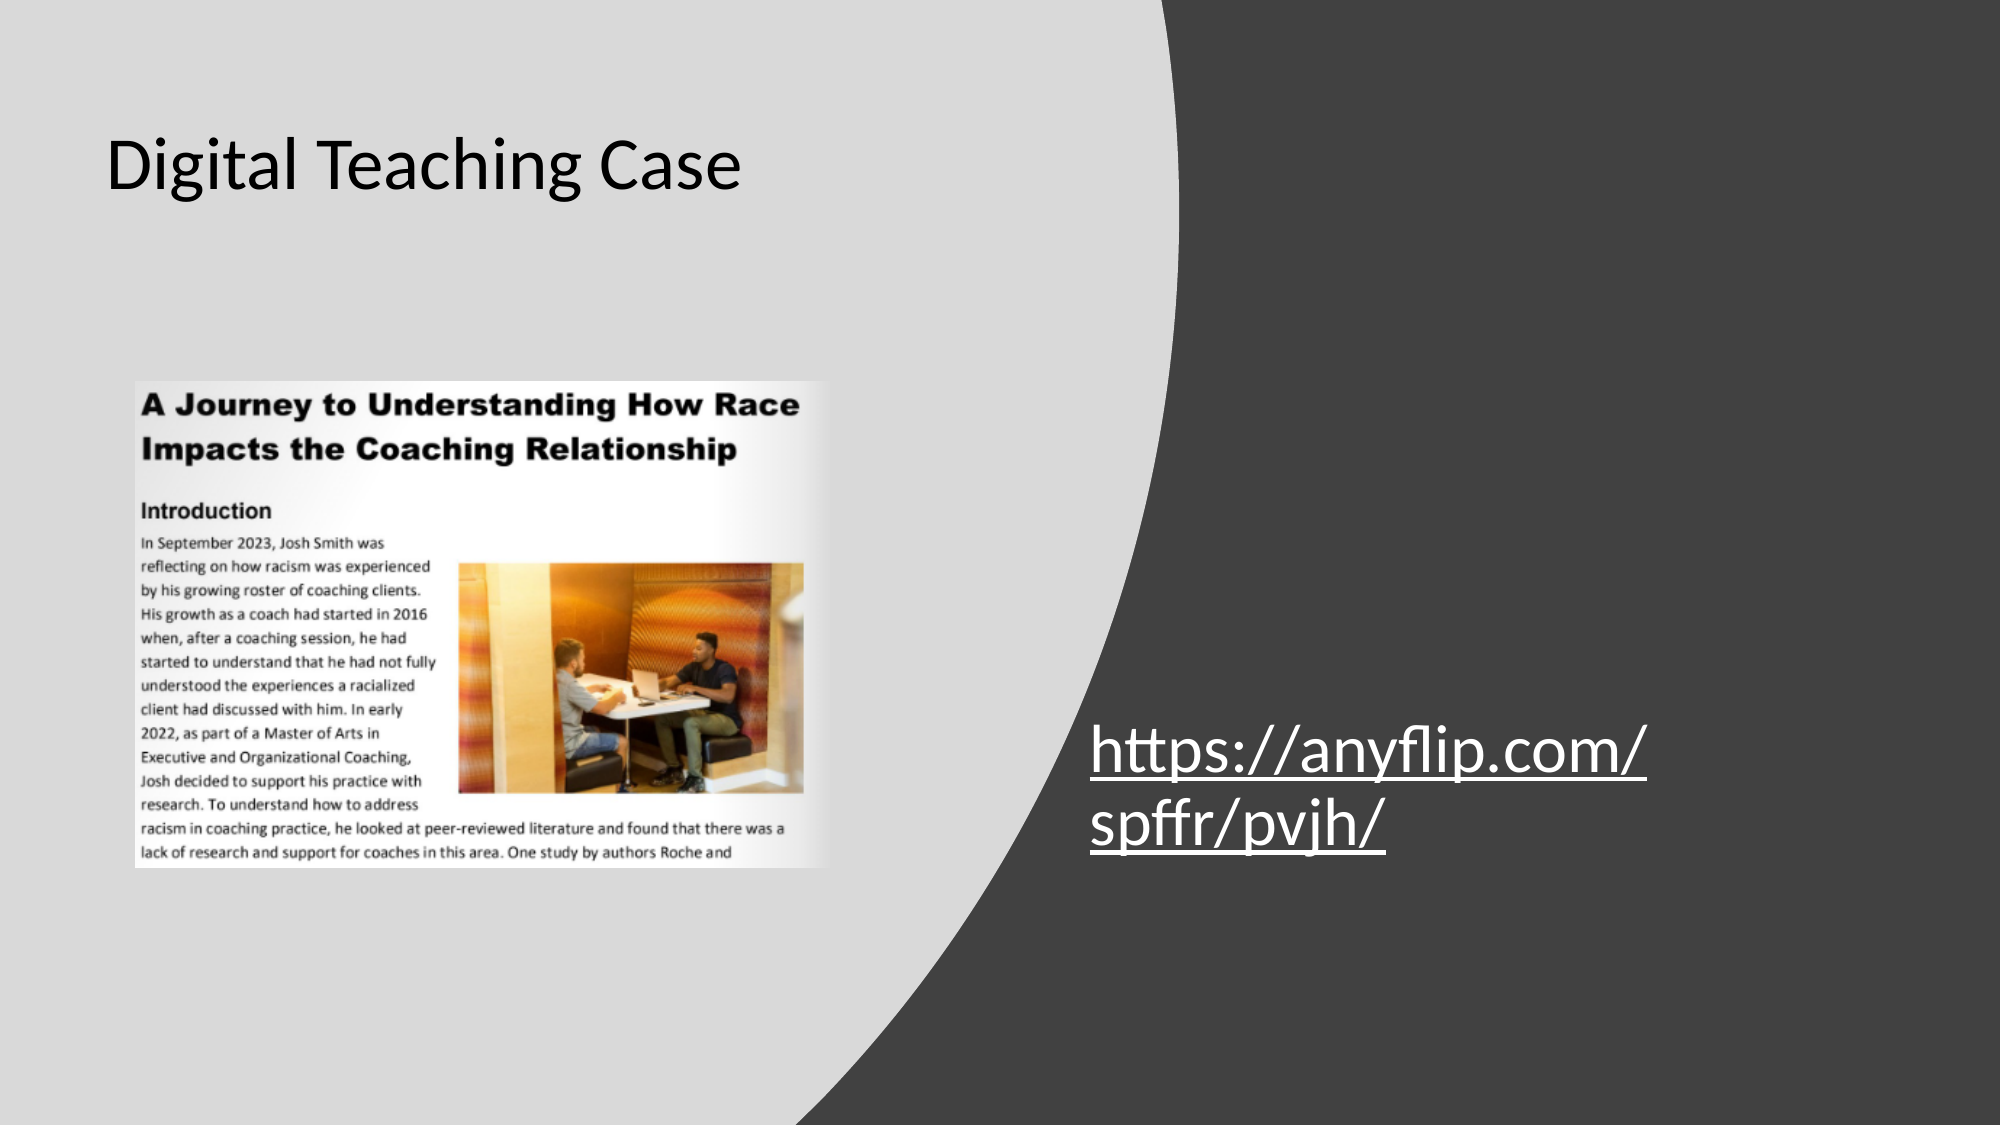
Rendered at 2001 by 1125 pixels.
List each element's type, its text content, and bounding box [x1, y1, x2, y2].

text_box [0, 0, 1176, 1125]
title https://anyflip.com/spffr/pvjh/ [1074, 661, 1755, 869]
text_box Digital Teaching Case [91, 116, 1881, 304]
picture [135, 381, 830, 869]
text_box [244, 318, 930, 701]
